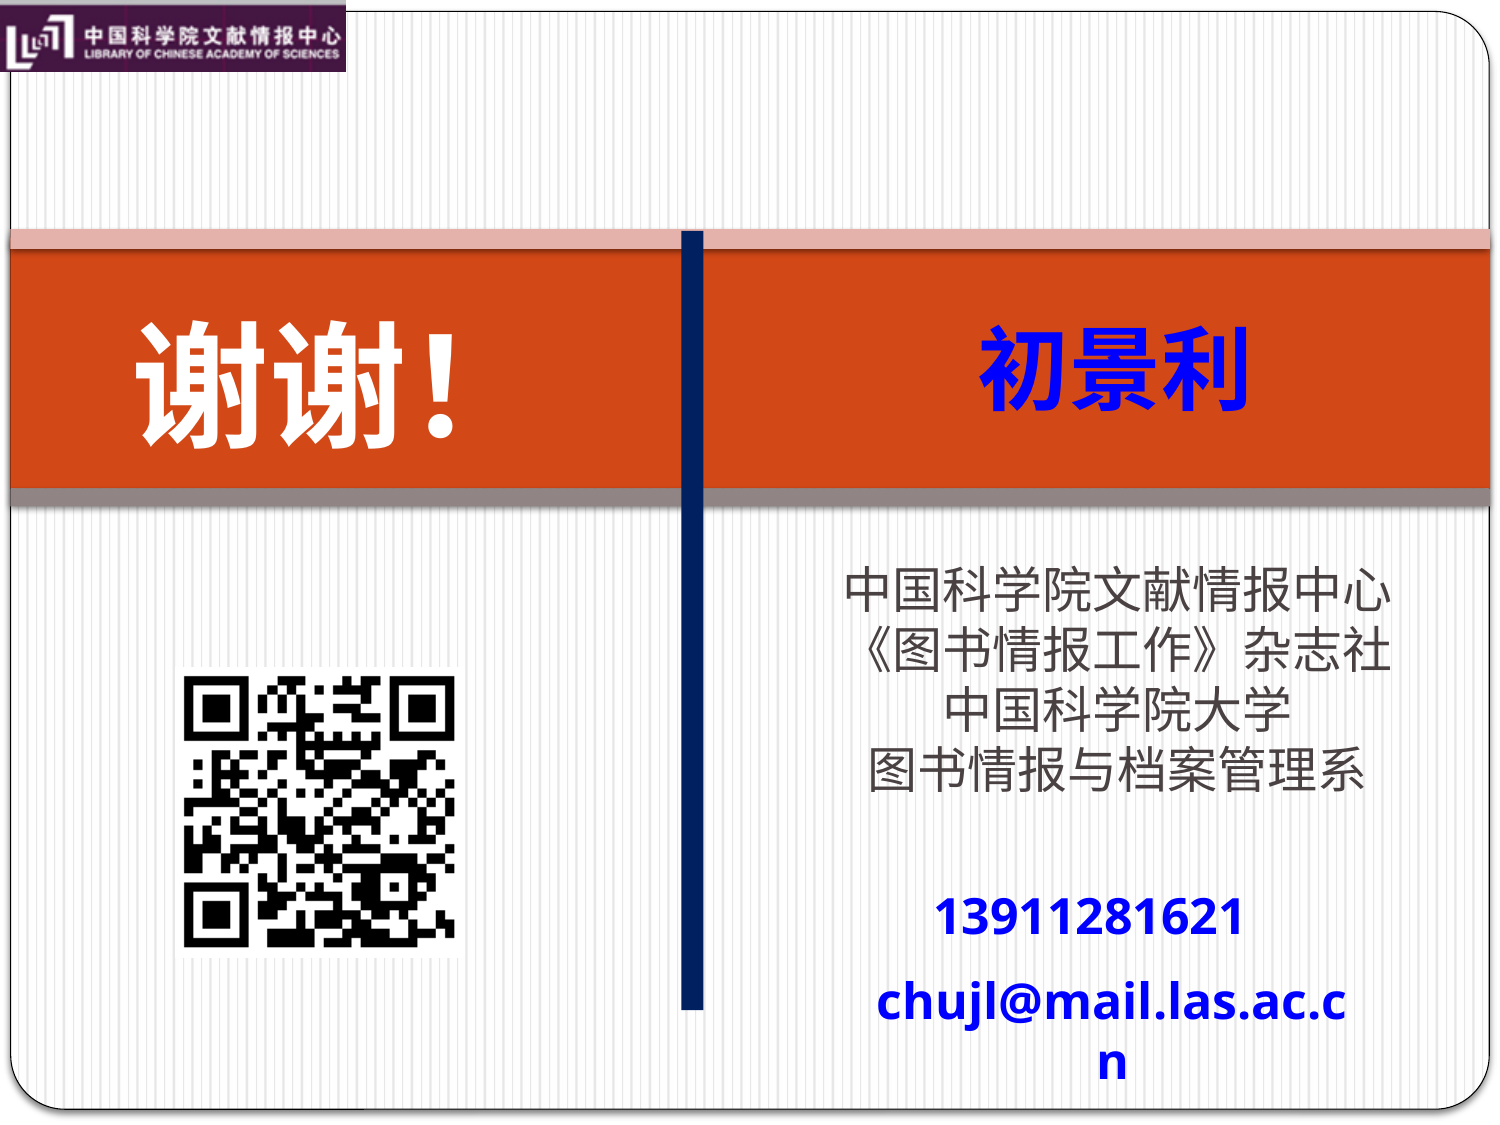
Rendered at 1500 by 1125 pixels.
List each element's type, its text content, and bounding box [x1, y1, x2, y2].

text_box 谢谢！ [117, 292, 675, 473]
picture [175, 667, 466, 958]
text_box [681, 230, 1463, 1011]
picture [0, 0, 346, 72]
